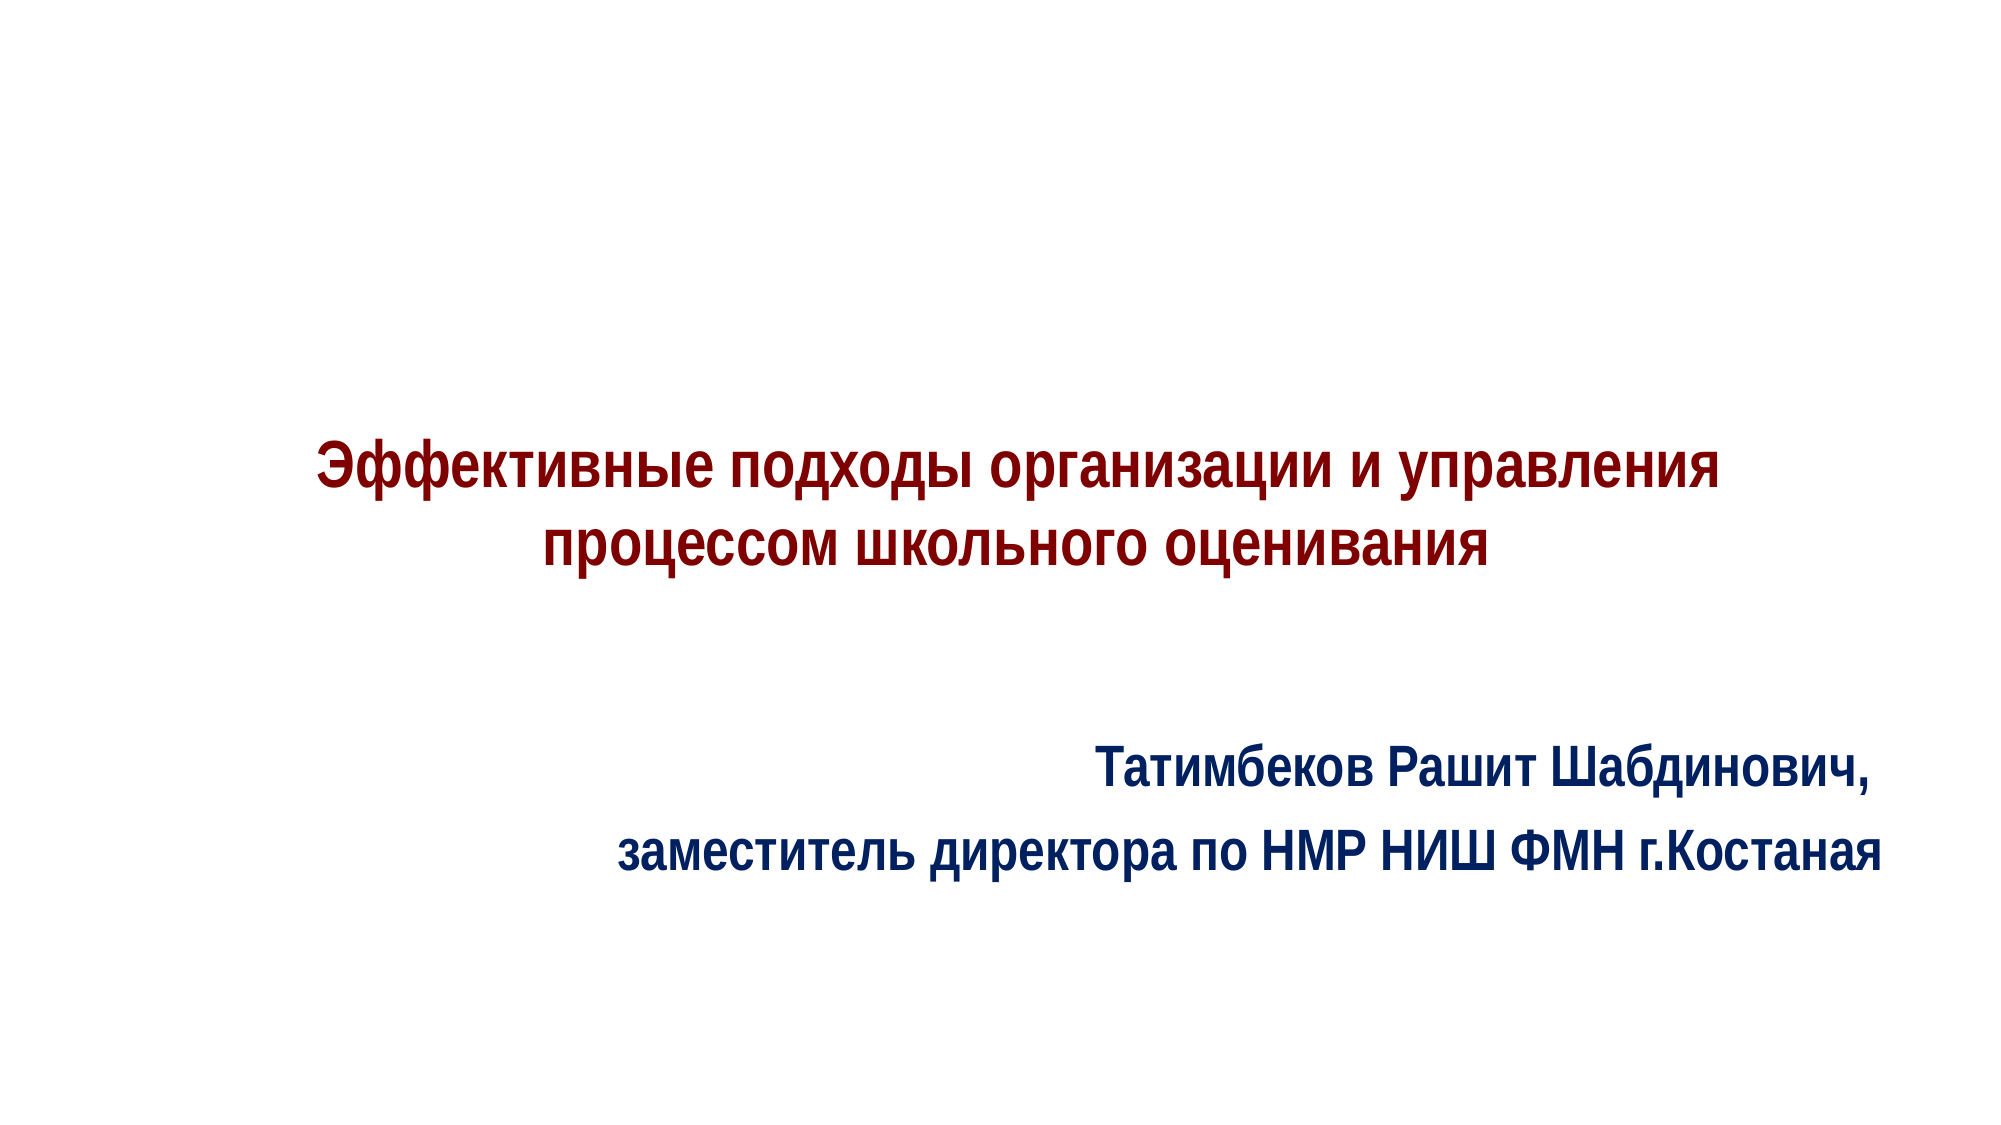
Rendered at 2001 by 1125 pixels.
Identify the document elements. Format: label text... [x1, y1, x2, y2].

title Эффективные подходы организации и управления процессом школьного оценивания [98, 405, 1936, 583]
text_box Татимбеков Рашит Шабдинович, заместитель директора по НМР НИШ ФМН г.Костаная [98, 728, 1899, 890]
